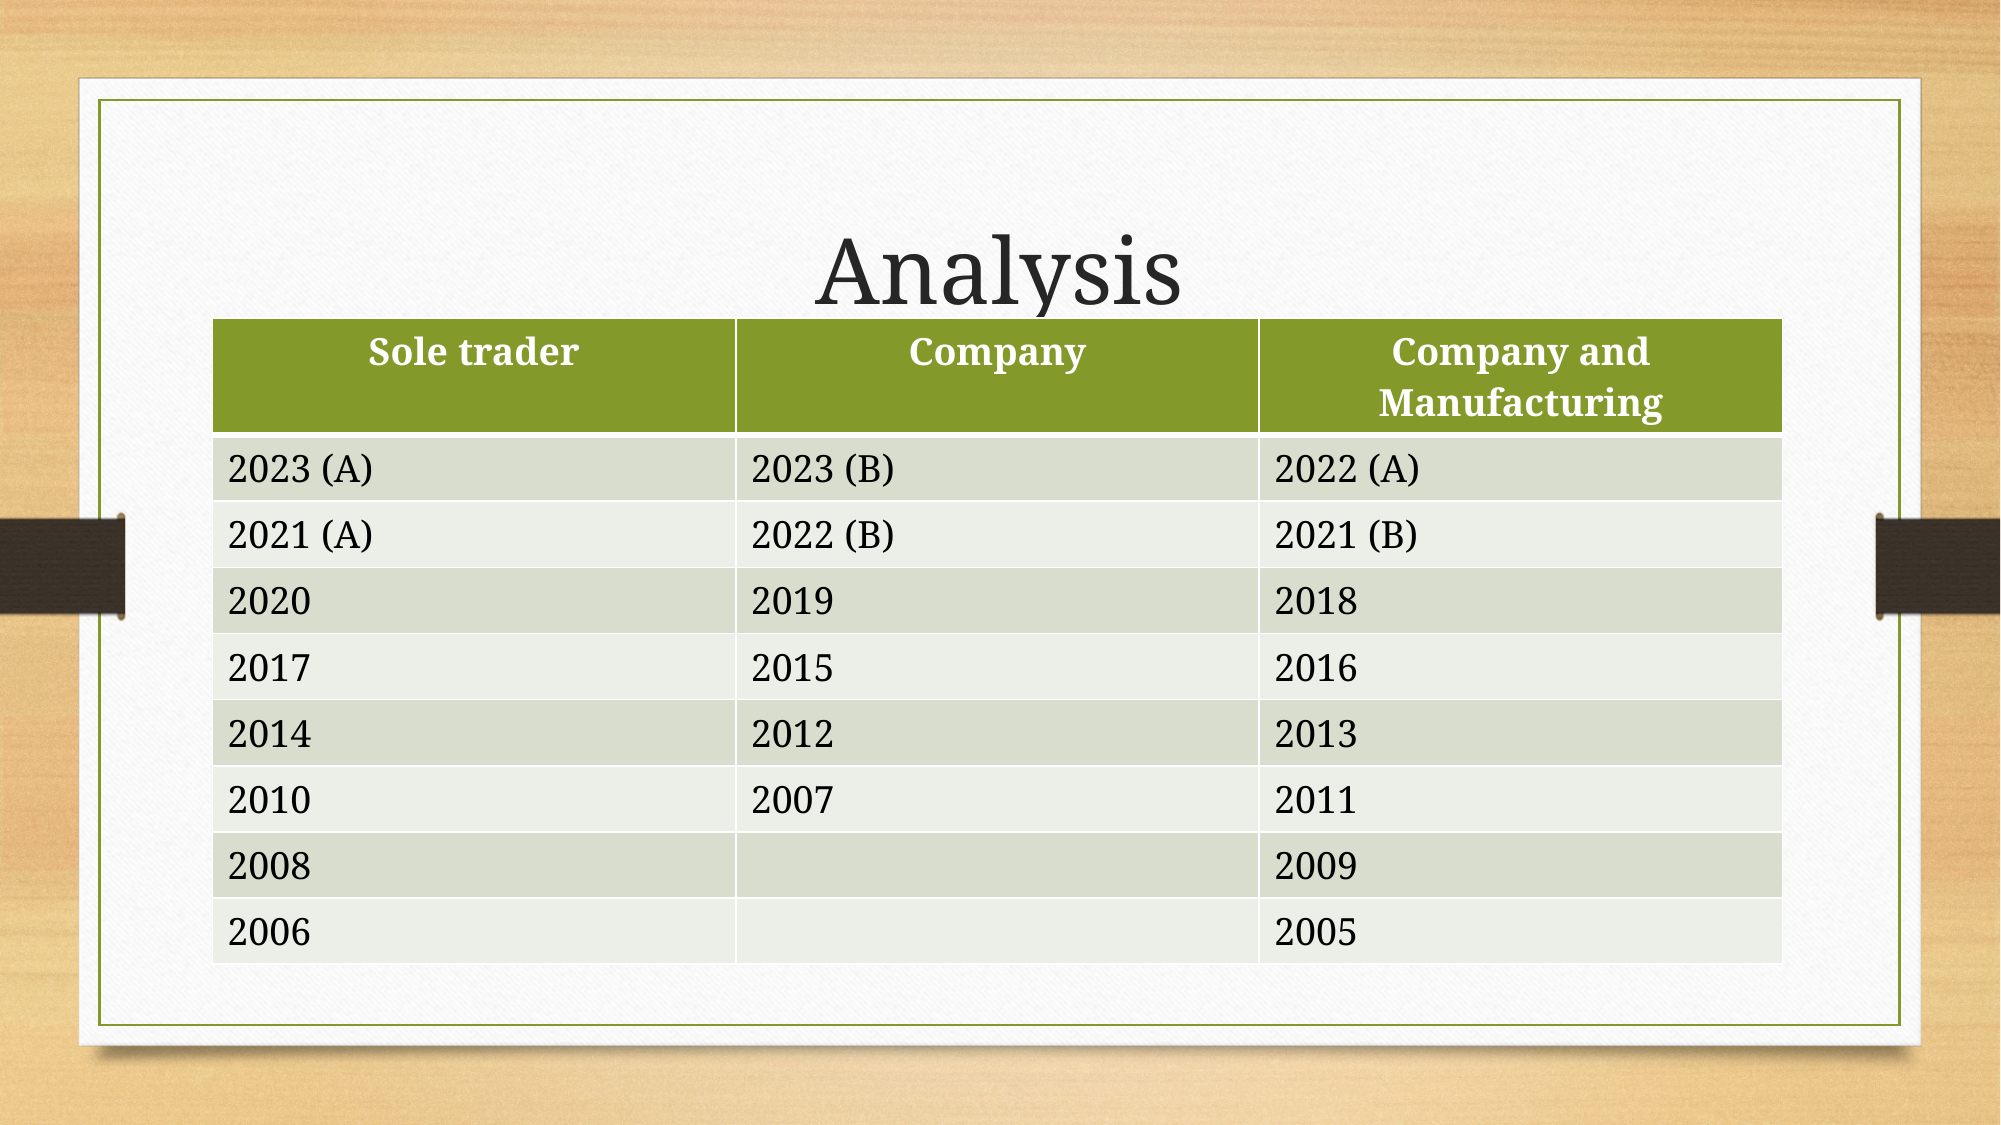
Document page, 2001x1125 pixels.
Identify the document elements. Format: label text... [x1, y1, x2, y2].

table_cell 2021 (A) [213, 502, 735, 567]
table_cell 2013 [1260, 700, 1782, 765]
table_cell 2008 [213, 833, 735, 897]
table_cell 2010 [213, 767, 735, 831]
table_cell [737, 899, 1258, 963]
table_cell 2018 [1260, 568, 1782, 633]
table_cell 2015 [737, 634, 1258, 699]
table_cell 2022 (A) [1260, 438, 1782, 500]
table_header Company [737, 319, 1258, 432]
table_cell 2014 [213, 700, 735, 765]
table_cell 2023 (A) [213, 438, 735, 500]
table_cell 2021 (B) [1260, 502, 1782, 567]
table_cell 2016 [1260, 634, 1782, 699]
table_cell [737, 833, 1258, 897]
table_cell 2022 (B) [737, 502, 1258, 567]
table_cell 2009 [1260, 833, 1782, 897]
table_cell 2019 [737, 568, 1258, 633]
table_cell 2011 [1260, 767, 1782, 831]
table_cell 2012 [737, 700, 1258, 765]
table_header Sole trader [213, 319, 735, 432]
picture [0, 0, 2001, 1125]
table_header Company and Manufacturing [1260, 319, 1782, 432]
table_cell 2017 [213, 634, 735, 699]
table_cell 2020 [213, 568, 735, 633]
table_cell 2005 [1260, 899, 1782, 963]
table_cell 2006 [213, 899, 735, 963]
table_cell 2023 (B) [737, 438, 1258, 500]
title Analysis [212, 161, 1788, 375]
table_cell 2007 [737, 767, 1258, 831]
